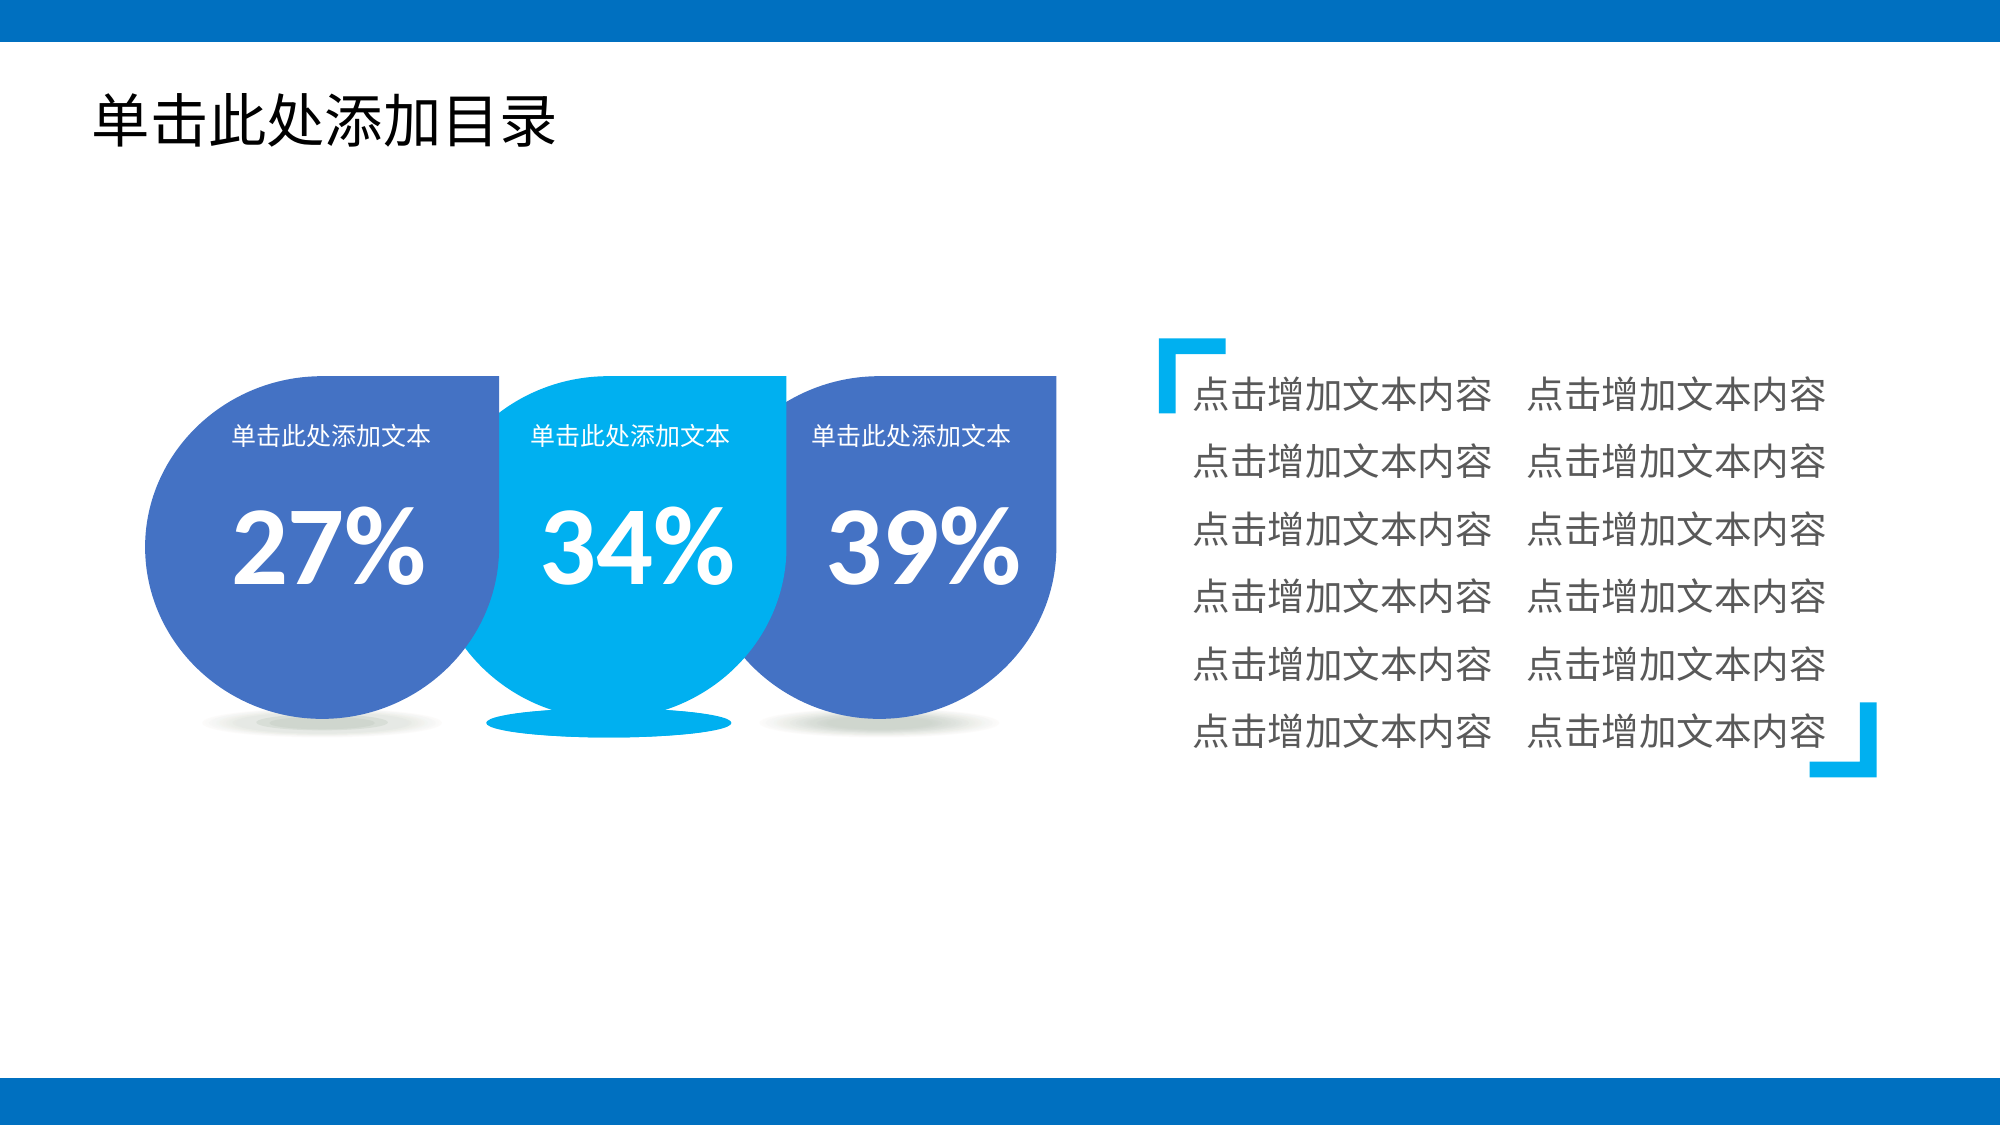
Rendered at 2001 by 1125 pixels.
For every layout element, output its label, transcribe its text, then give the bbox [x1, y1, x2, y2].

text_box [1809, 701, 1878, 778]
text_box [500, 376, 787, 738]
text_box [787, 376, 1057, 738]
text_box [0, 0, 2000, 44]
text_box 点击增加文本内容 点击增加文本内容 点击增加文本内容 点击增加文本内容 点击增加文本内容 点击增加文本内容 点击增加文本内容 点击增加文本内容 点击增加文本内容 点击增加文本内容 点击增加文本内容 点击增加文本内容 [1172, 337, 1906, 831]
text_box [0, 1076, 2000, 1125]
text_box [1158, 337, 1227, 414]
title 单击此处添加目录 [77, 85, 817, 164]
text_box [145, 376, 500, 738]
